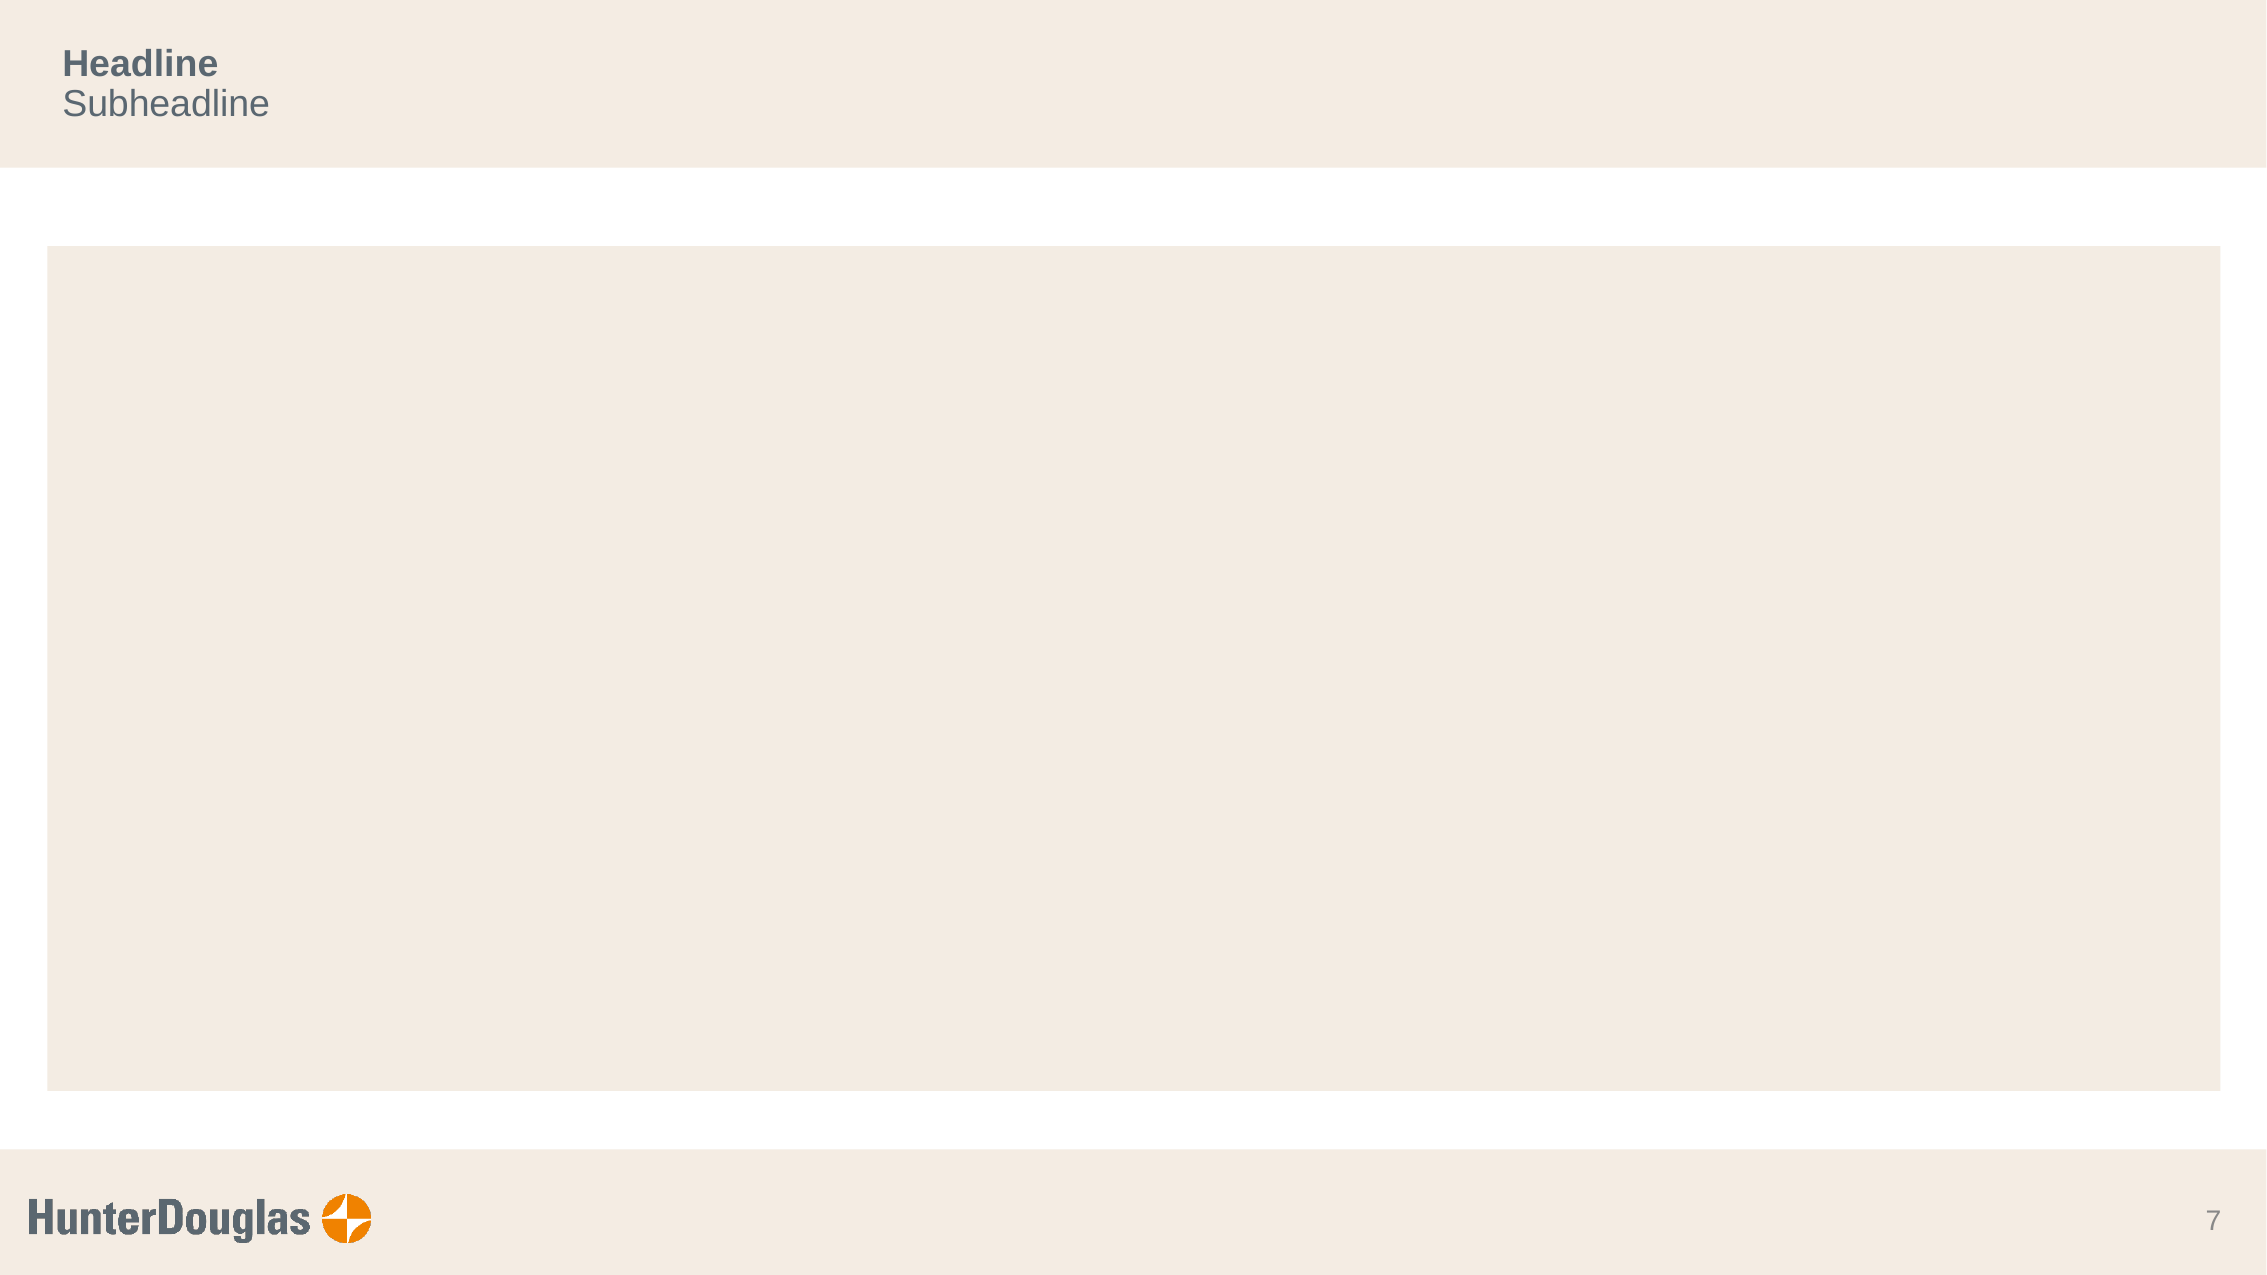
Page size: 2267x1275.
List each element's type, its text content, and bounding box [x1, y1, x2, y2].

title Headline Subheadline [47, 28, 2003, 141]
picture [29, 1194, 371, 1243]
